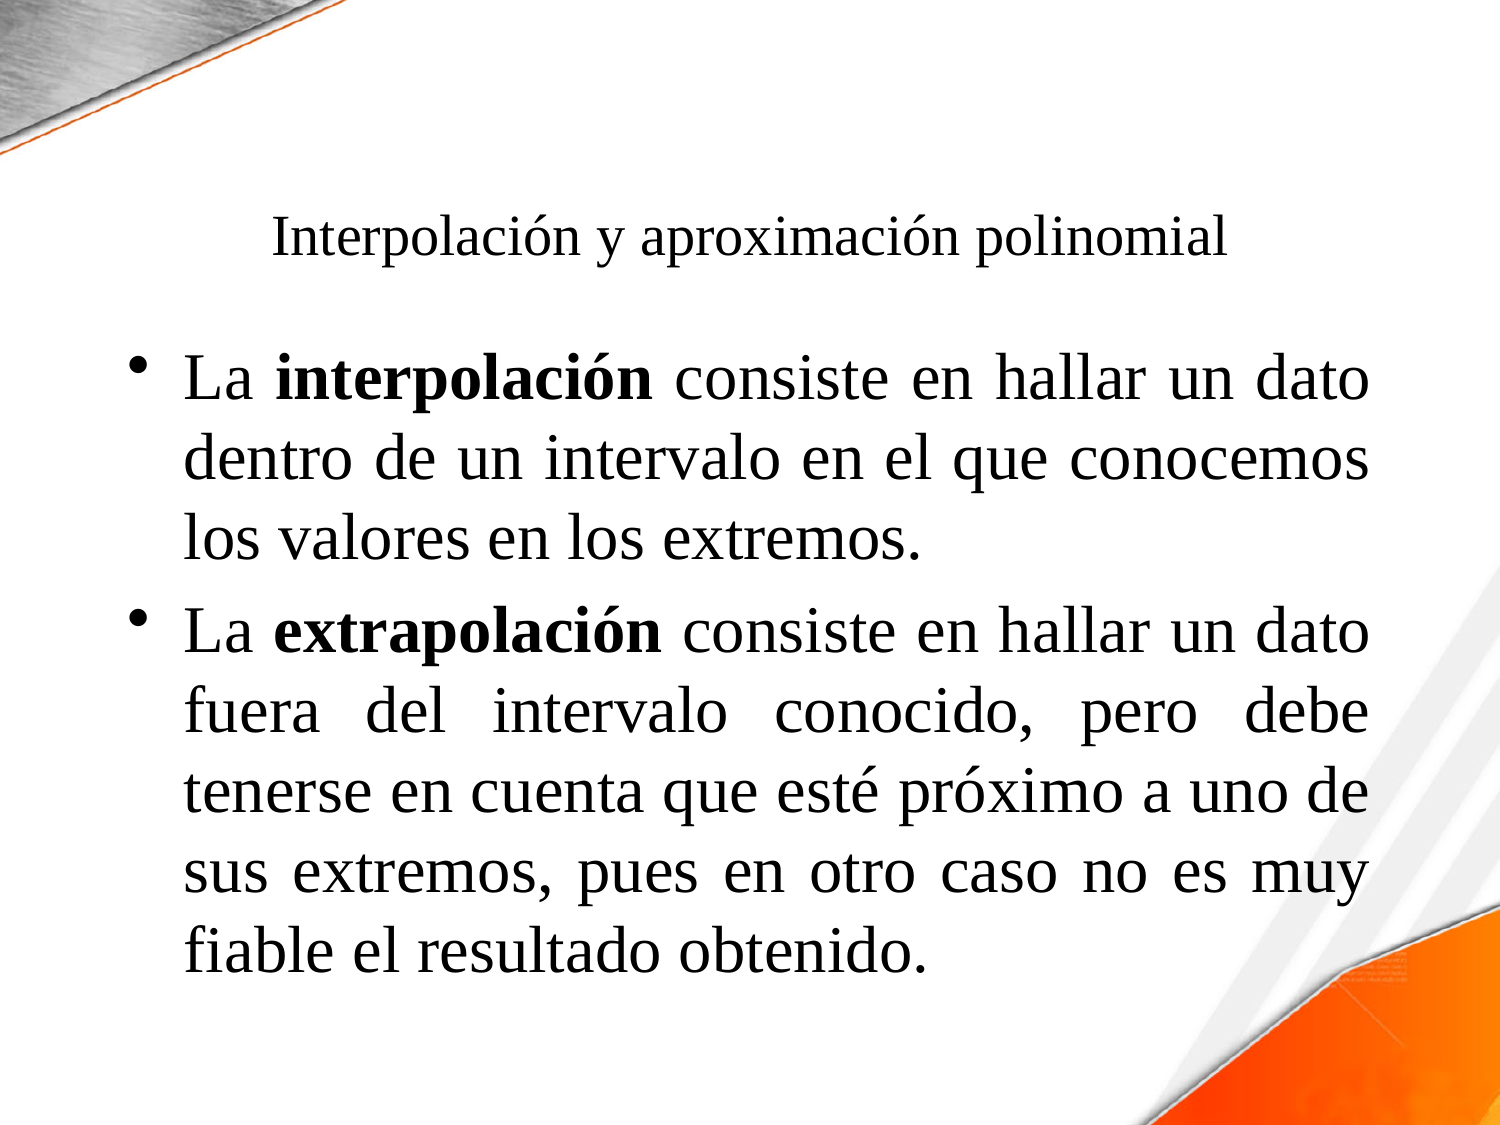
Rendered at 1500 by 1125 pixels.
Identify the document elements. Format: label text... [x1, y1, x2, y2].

list La interpolación consiste en hallar un dato dentro de un intervalo en el que conocemos los valores en los extremos. La extrapolación consiste en hallar un dato fuera del intervalo conocido, pero debe tenerse en cuenta que esté próximo a uno de sus extremos, pues en otro caso no es muy fiable el resultado obtenido. [112, 324, 1388, 1000]
title Interpolación y aproximación polinomial [112, 138, 1388, 324]
picture [0, 0, 1500, 1125]
